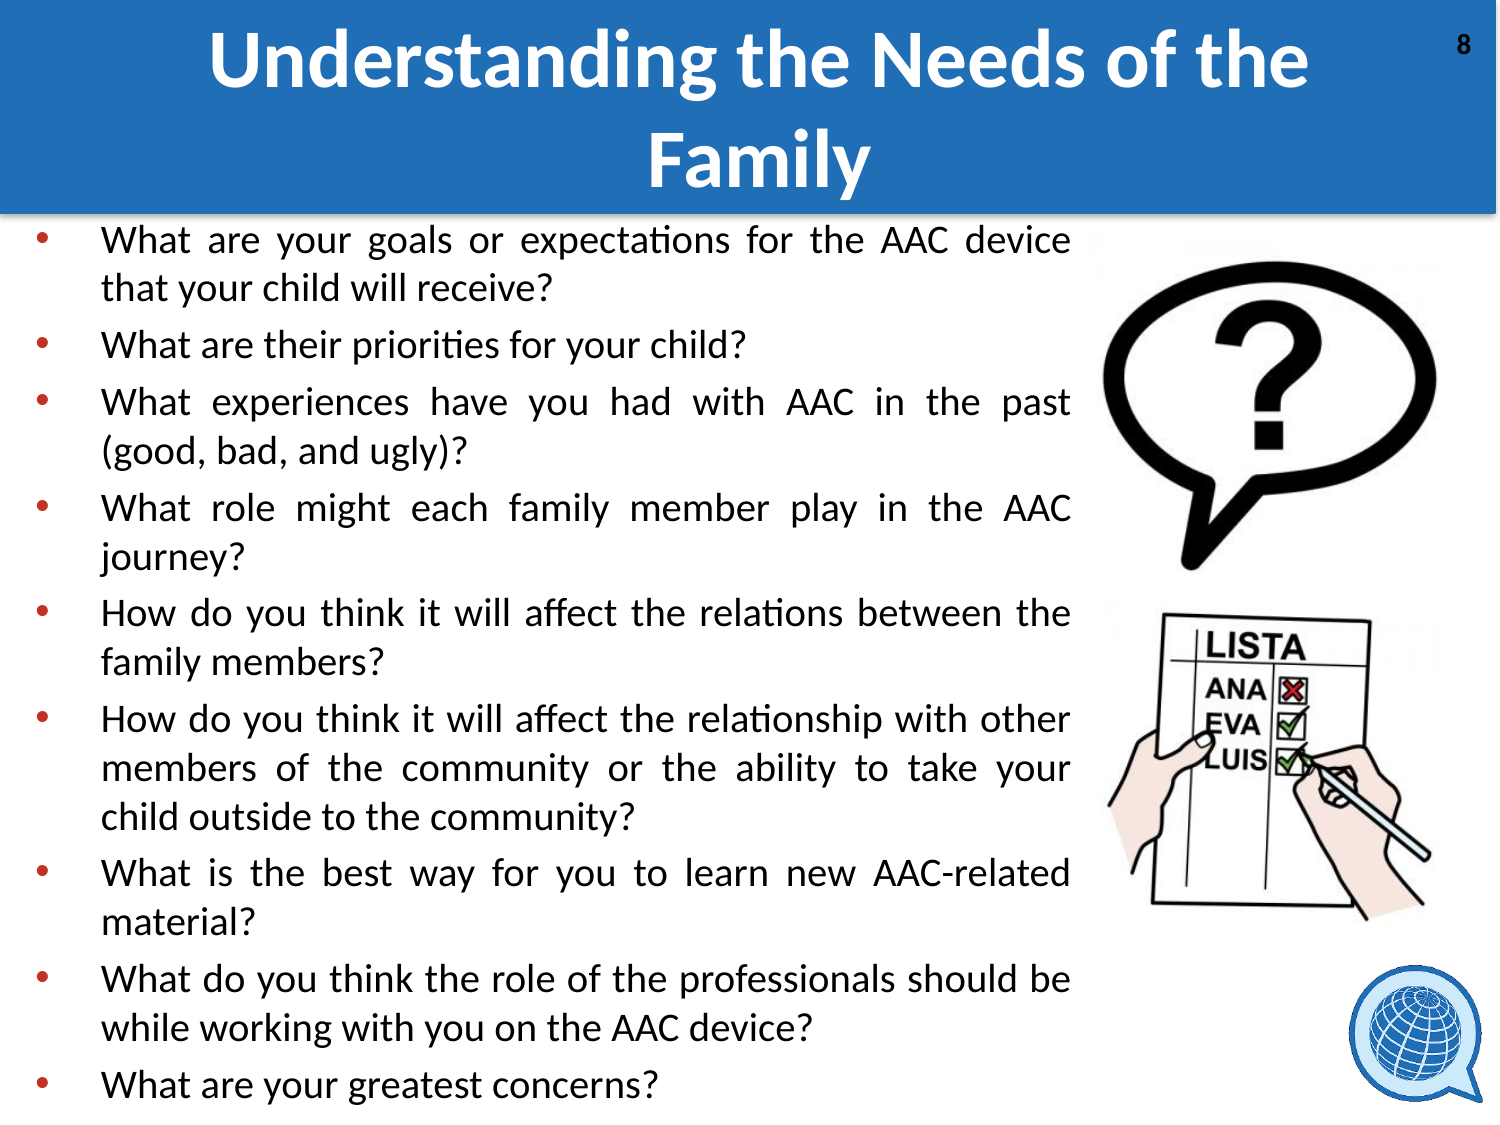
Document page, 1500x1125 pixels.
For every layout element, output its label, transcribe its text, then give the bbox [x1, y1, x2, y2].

picture [1087, 234, 1452, 937]
picture [1336, 956, 1495, 1116]
list What are your goals or expectations for the AAC device that your child will receive? What are their priorities for your child? What experiences have you had with AAC in the past (good, bad, and ugly)? What role might each family member play in the AAC journey? How do you think it will affect the relations between the family members? How do you think it will affect the relationship with other members of the community or the ability to take your child outside to the community? What is the best way for you to learn new AAC-related material? What do you think the role of the professionals should be while working with you on the AAC device? What are your greatest concerns? [20, 204, 1088, 1125]
title Understanding the Needs of the Family [113, 22, 1407, 186]
